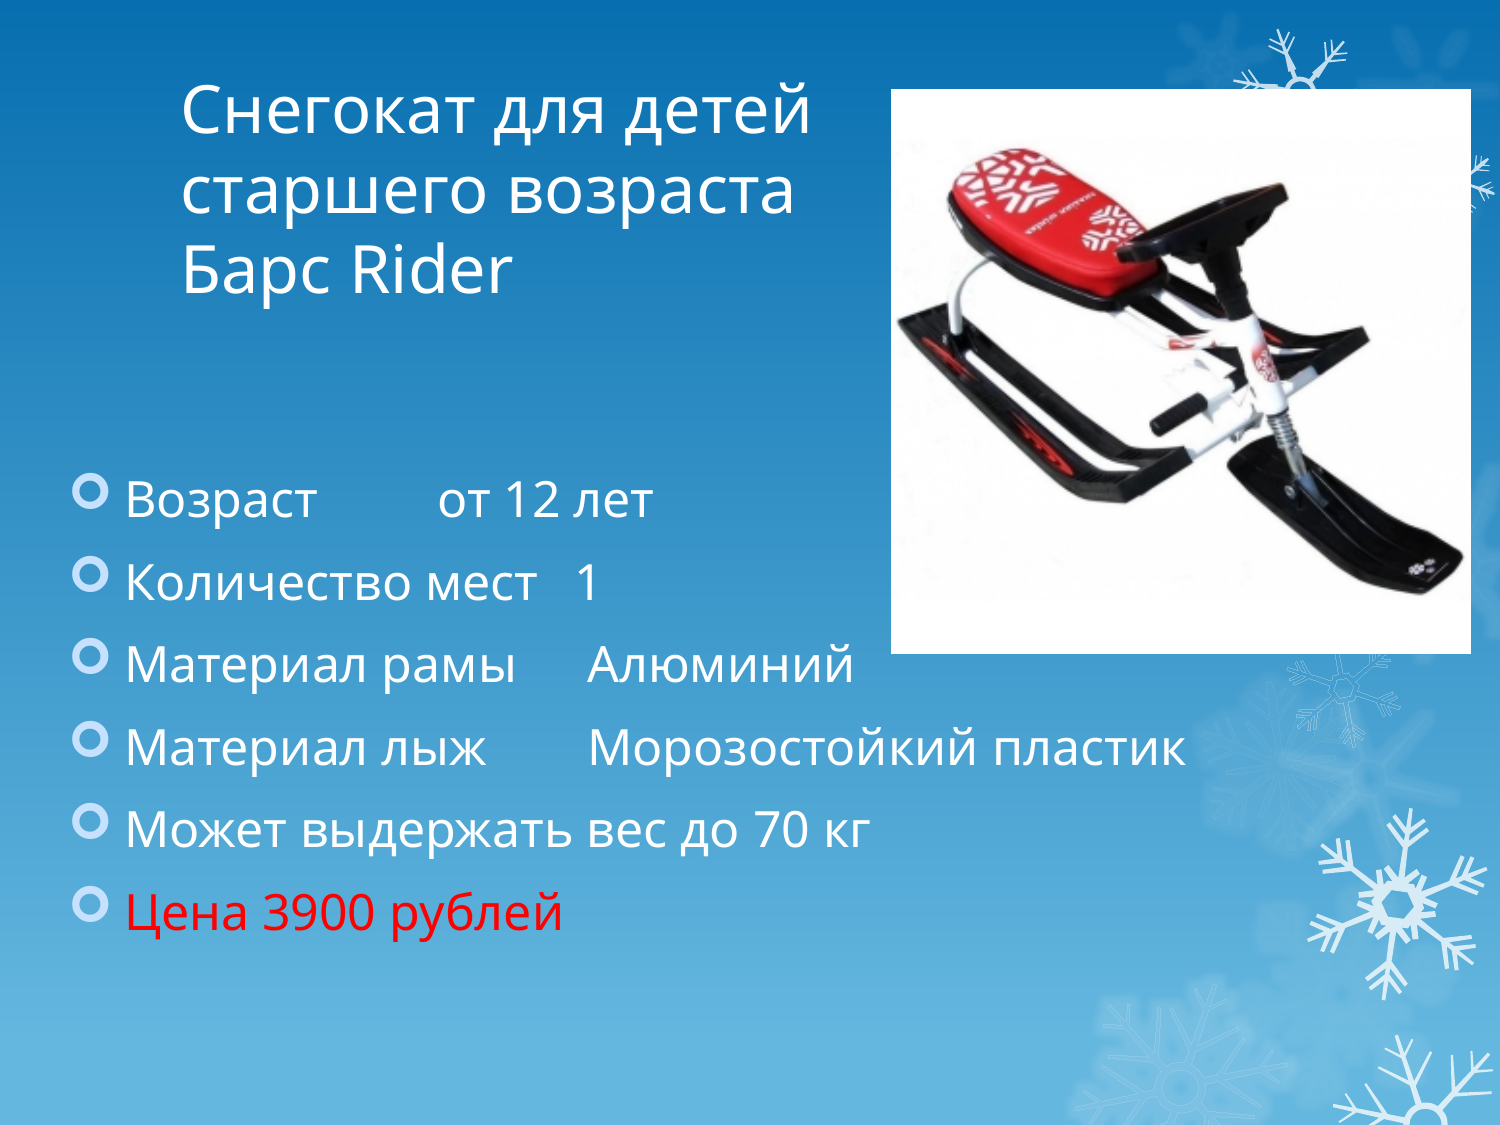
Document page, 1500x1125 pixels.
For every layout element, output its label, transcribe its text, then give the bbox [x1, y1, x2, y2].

list Возраст от 12 лет Количество мест 1 Материал рамы Алюминий Материал лыж Морозостойкий пластик Может выдержать вес до 70 кг Цена 3900 рублей [53, 371, 1222, 1037]
title Снегокат для детей старшего возраста Барс Rider [165, 110, 885, 263]
picture [891, 89, 1472, 654]
